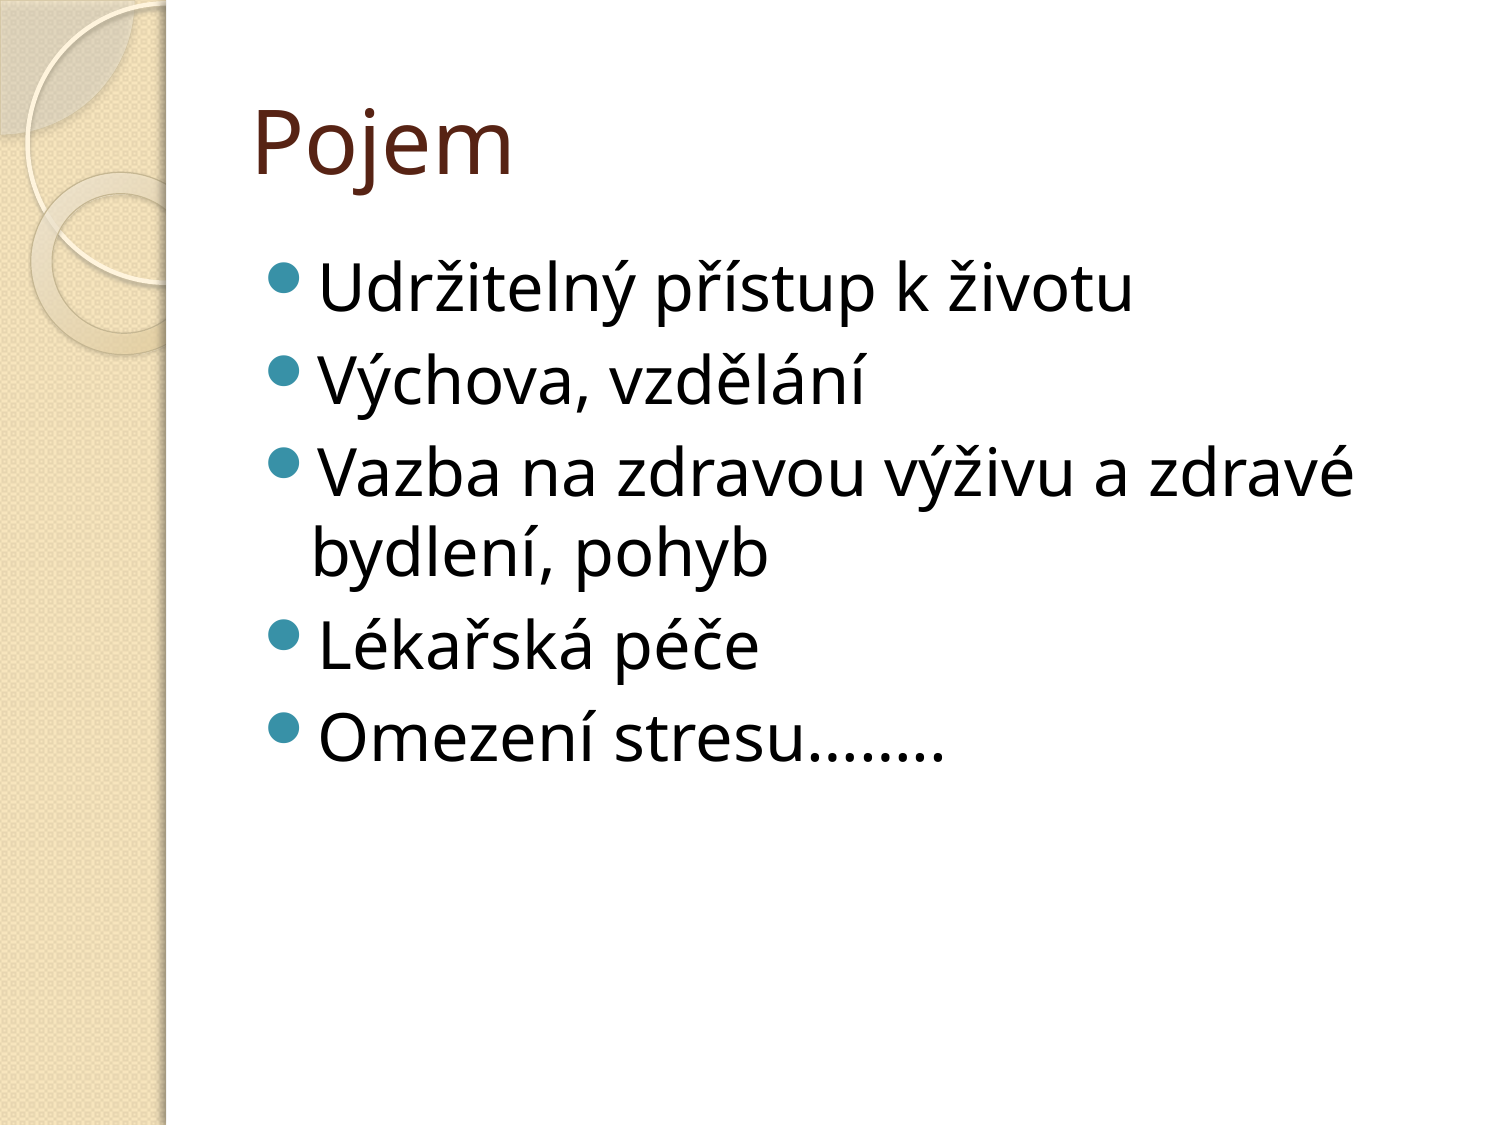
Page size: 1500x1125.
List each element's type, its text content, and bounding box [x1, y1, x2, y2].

list Udržitelný přístup k životu Výchova, vzdělání Vazba na zdravou výživu a zdravé bydlení, pohyb Lékařská péče Omezení stresu…….. [235, 237, 1466, 1026]
title Pojem [235, 45, 1466, 233]
